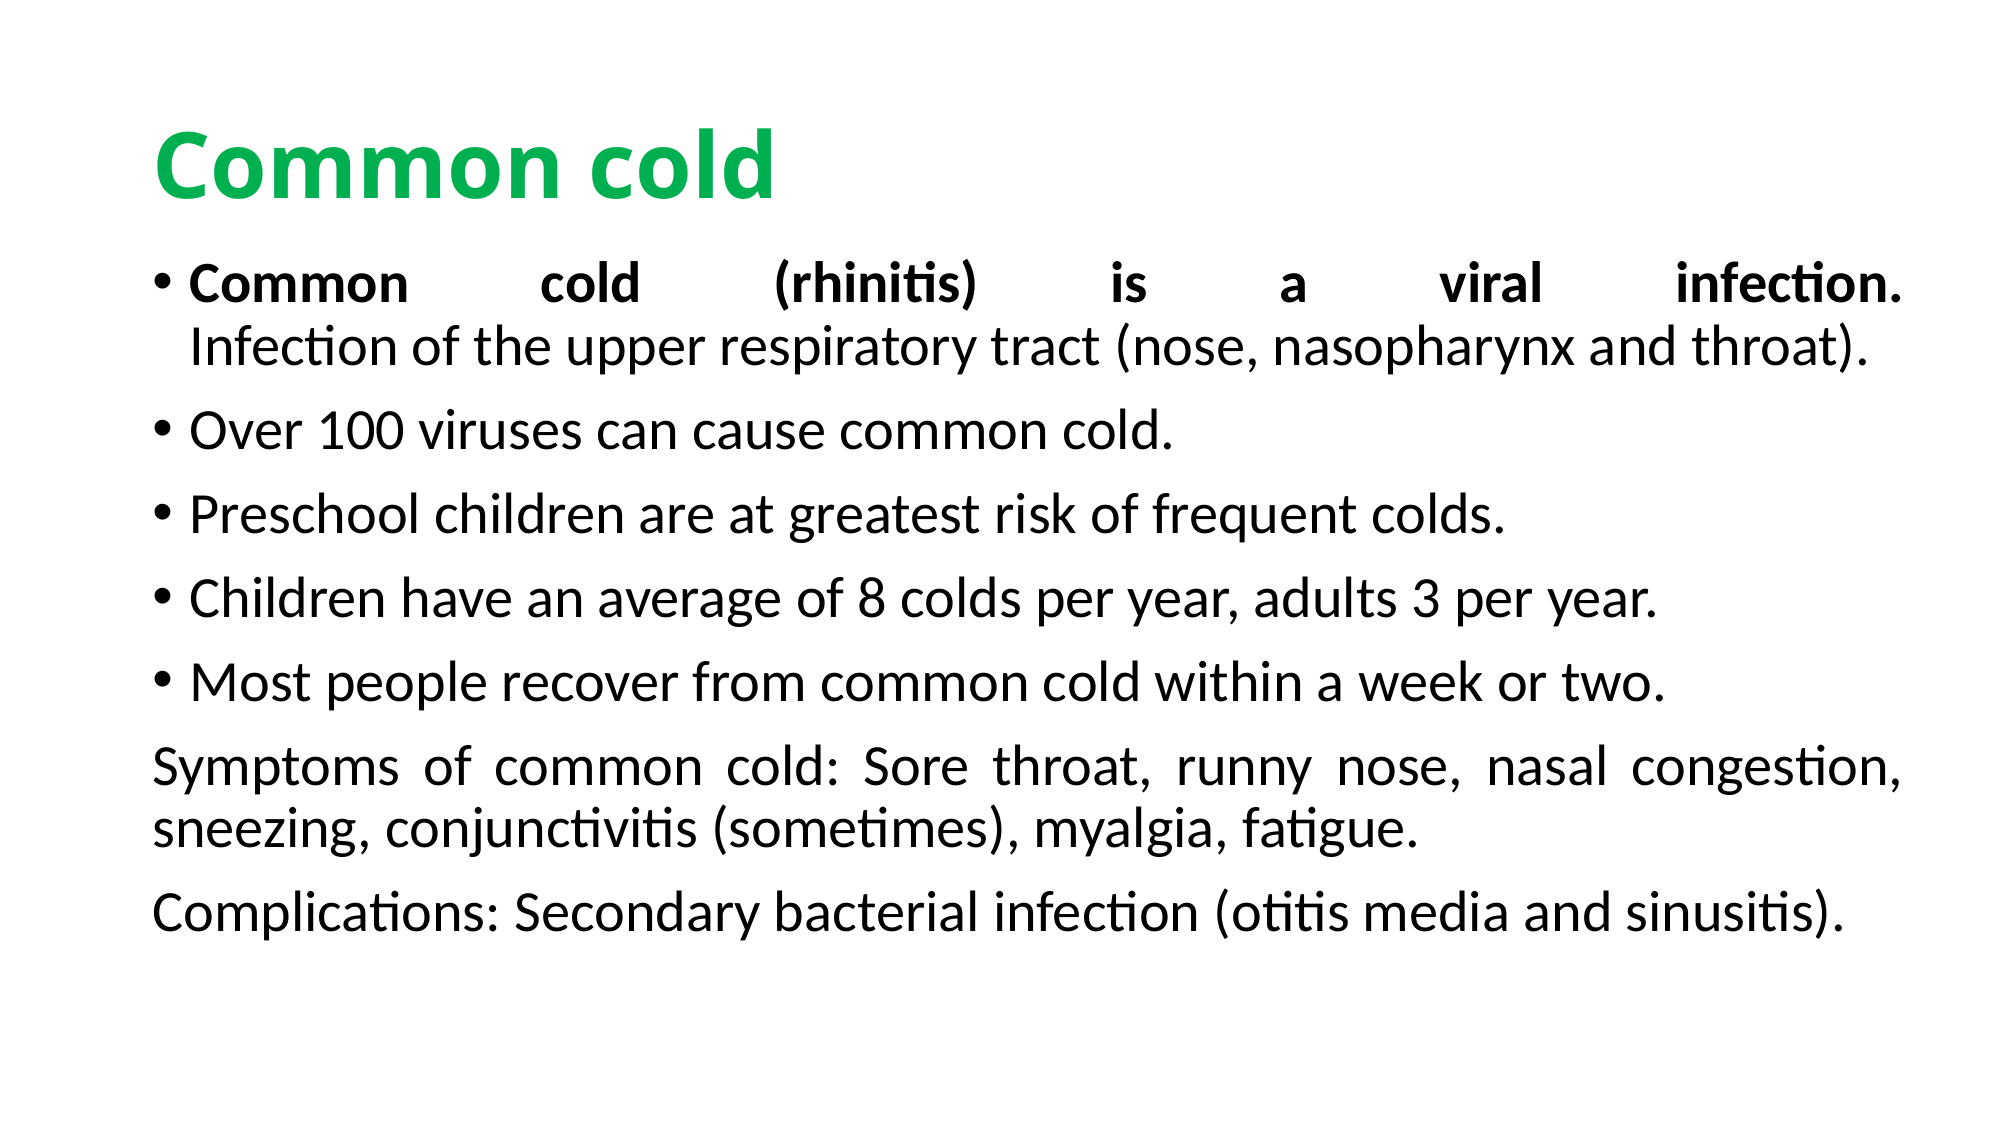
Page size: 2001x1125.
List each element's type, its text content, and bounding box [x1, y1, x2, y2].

title Common cold [137, 59, 1863, 245]
list Common cold (rhinitis) is a viral infection. Infection of the upper respiratory tract (nose, nasopharynx and throat). Over 100 viruses can cause common cold. Preschool children are at greatest risk of frequent colds. Children have an average of 8 colds per year, adults 3 per year. Most people recover from common cold within a week or two. Symptoms of common cold: Sore throat, runny nose, nasal congestion, sneezing, conjunctivitis (sometimes), myalgia, fatigue. Complications: Secondary bacterial infection (otitis media and sinusitis). [137, 245, 1920, 959]
